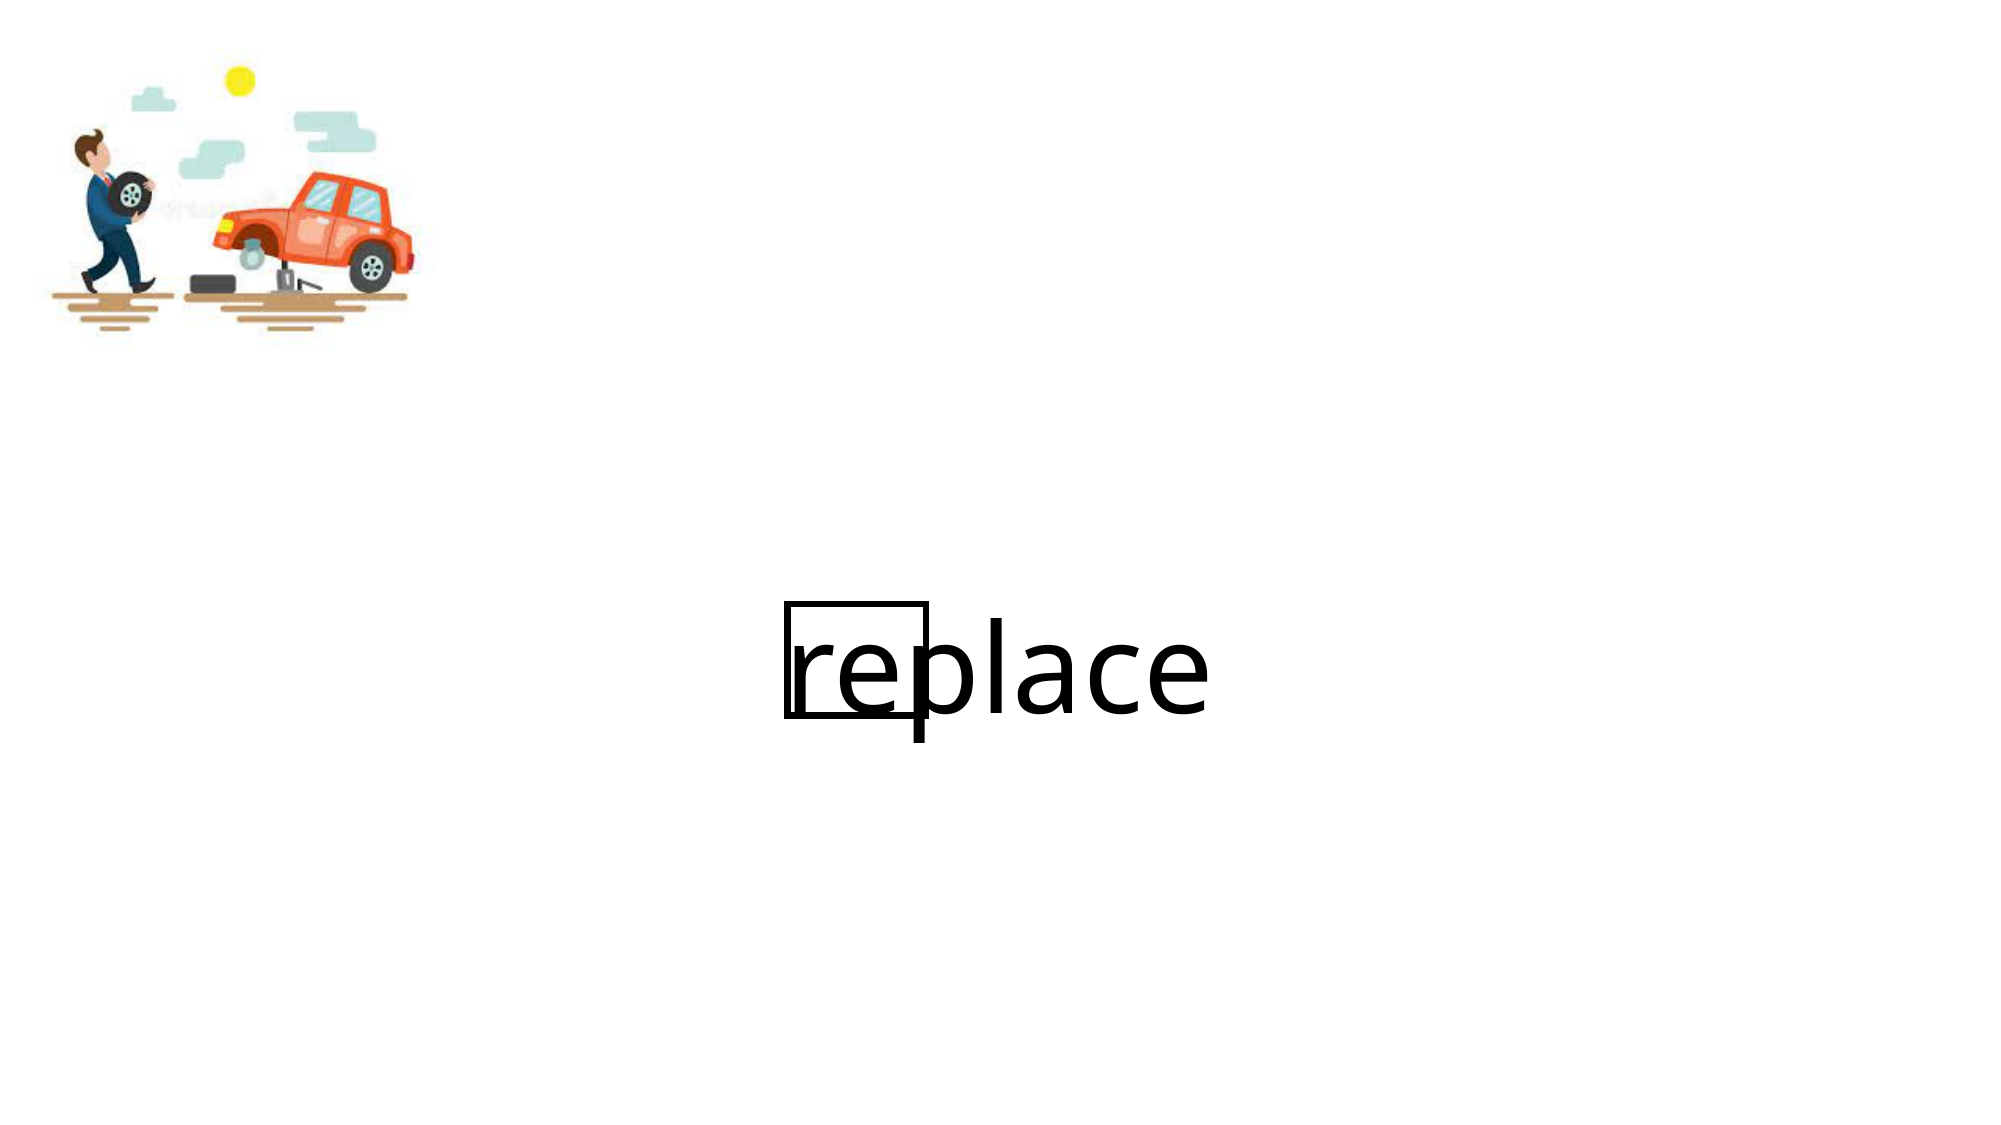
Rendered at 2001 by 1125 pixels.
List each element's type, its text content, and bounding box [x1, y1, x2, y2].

title replace [136, 505, 1862, 749]
text_box [786, 603, 927, 716]
picture [33, 49, 434, 358]
